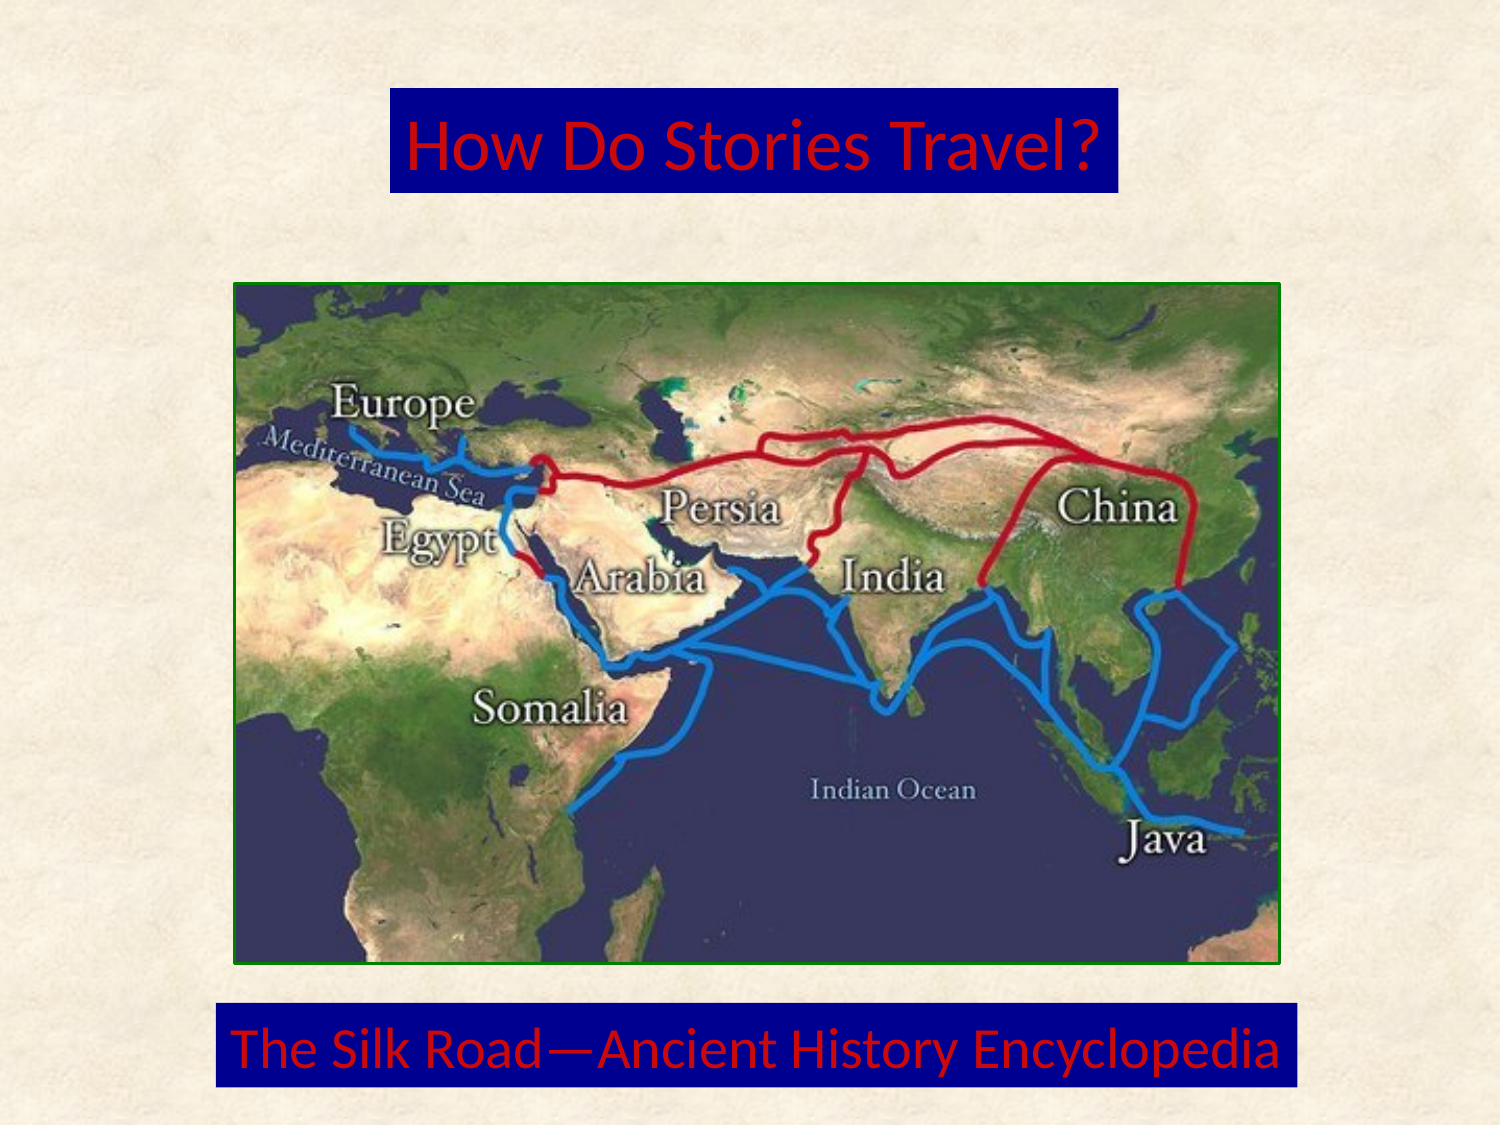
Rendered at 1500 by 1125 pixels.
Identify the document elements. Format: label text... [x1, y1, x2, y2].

picture [235, 284, 1278, 962]
text_box The Silk Road—Ancient History Encyclopedia [215, 1002, 1298, 1088]
text_box How Do Stories Travel? [390, 88, 1119, 193]
